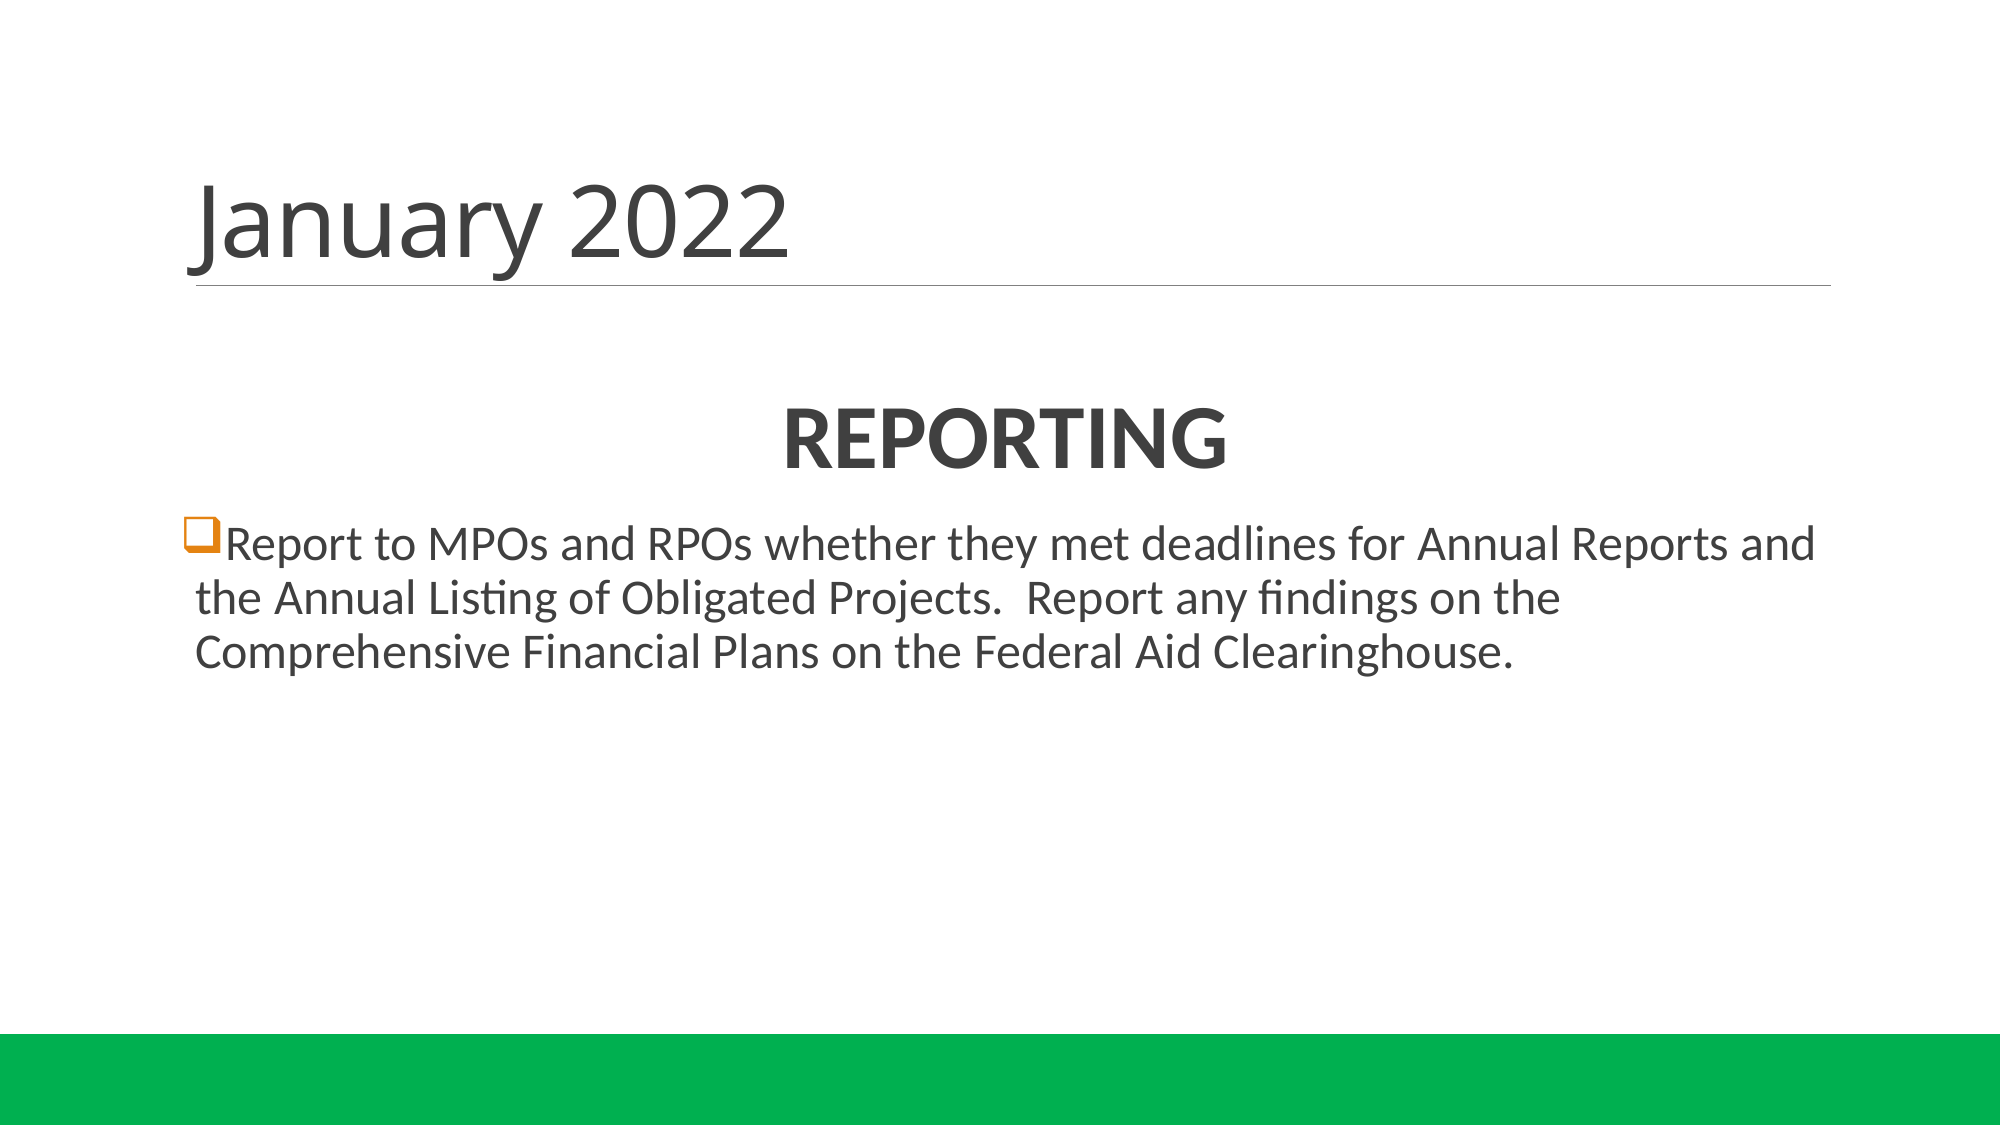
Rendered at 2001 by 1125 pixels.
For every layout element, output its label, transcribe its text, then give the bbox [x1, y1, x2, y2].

text_box [0, 1034, 2000, 1125]
list REPORTING Report to MPOs and RPOs whether they met deadlines for Annual Reports and the Annual Listing of Obligated Projects. Report any findings on the Comprehensive Financial Plans on the Federal Aid Clearinghouse. [180, 302, 1830, 963]
title January 2022 [180, 47, 1830, 285]
